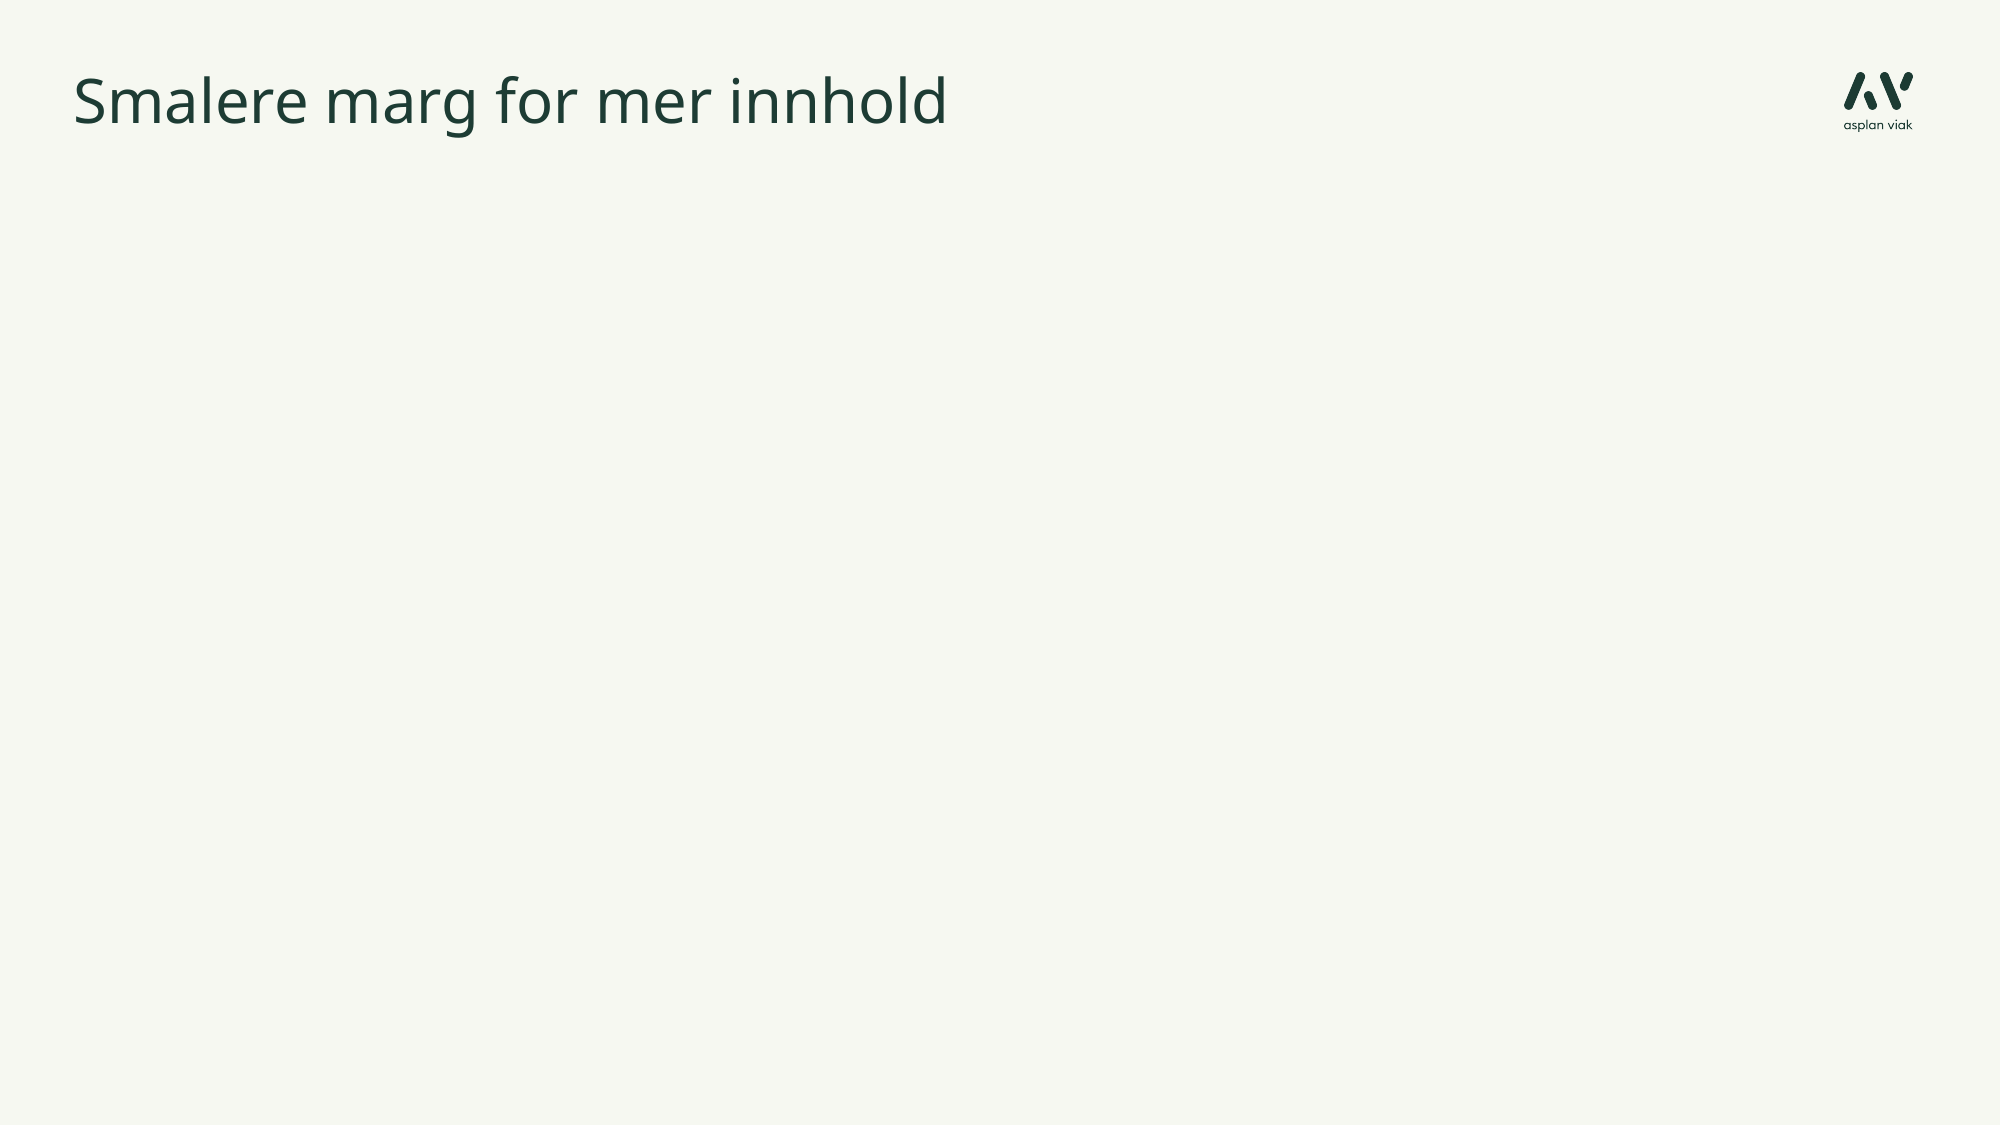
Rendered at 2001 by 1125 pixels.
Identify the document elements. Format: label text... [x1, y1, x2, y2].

picture [1825, 53, 1932, 151]
title Smalere marg for mer innhold [59, 59, 1753, 182]
